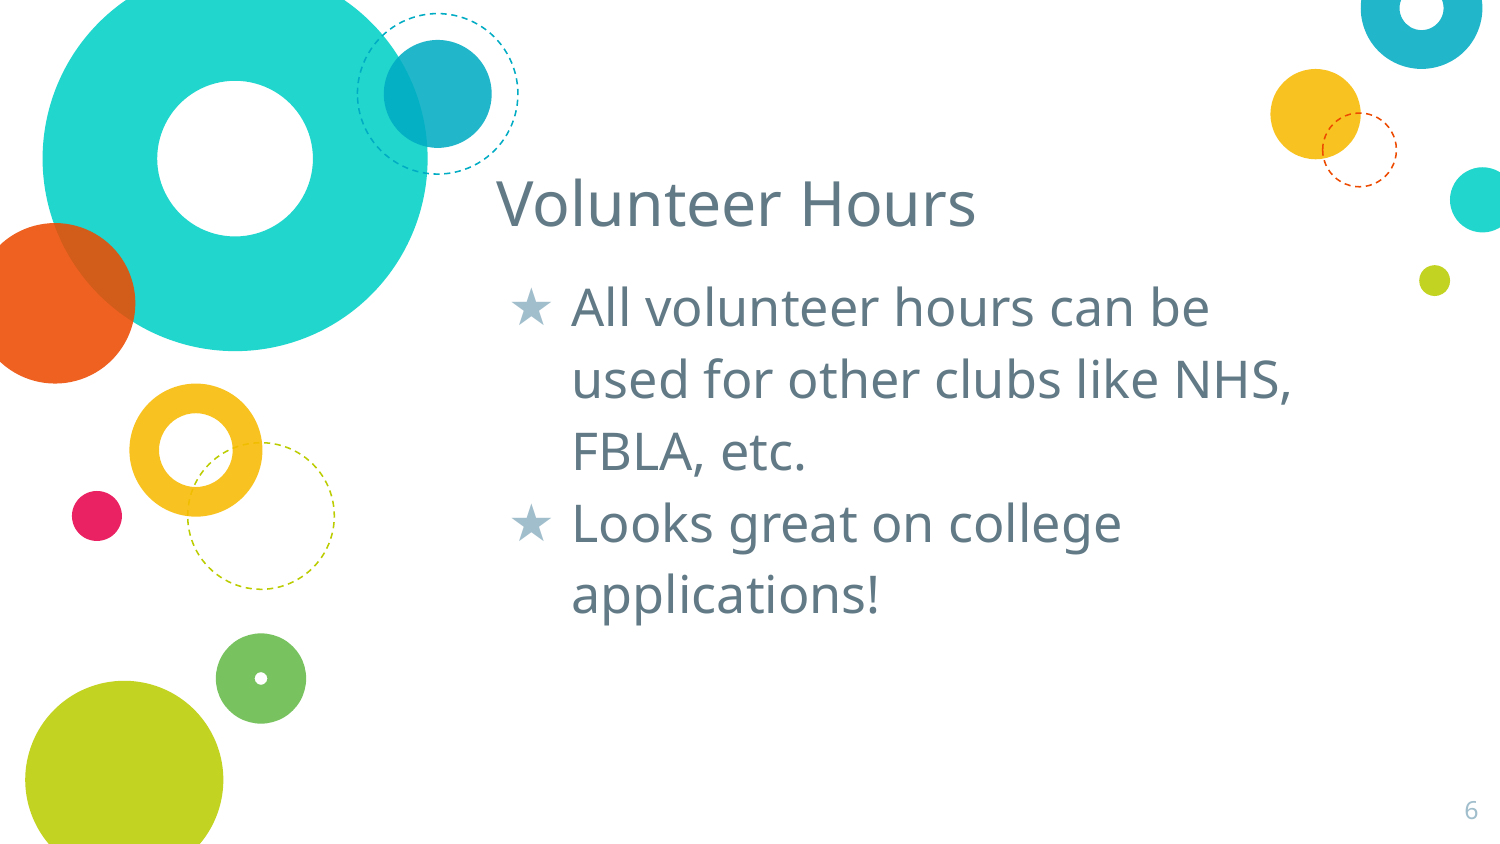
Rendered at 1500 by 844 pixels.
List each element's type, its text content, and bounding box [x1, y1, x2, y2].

title Volunteer Hours [481, 149, 1347, 250]
slide_number 6 [1416, 779, 1494, 844]
list All volunteer hours can be used for other clubs like NHS, FBLA, etc. Looks great on college applications! [481, 250, 1347, 708]
